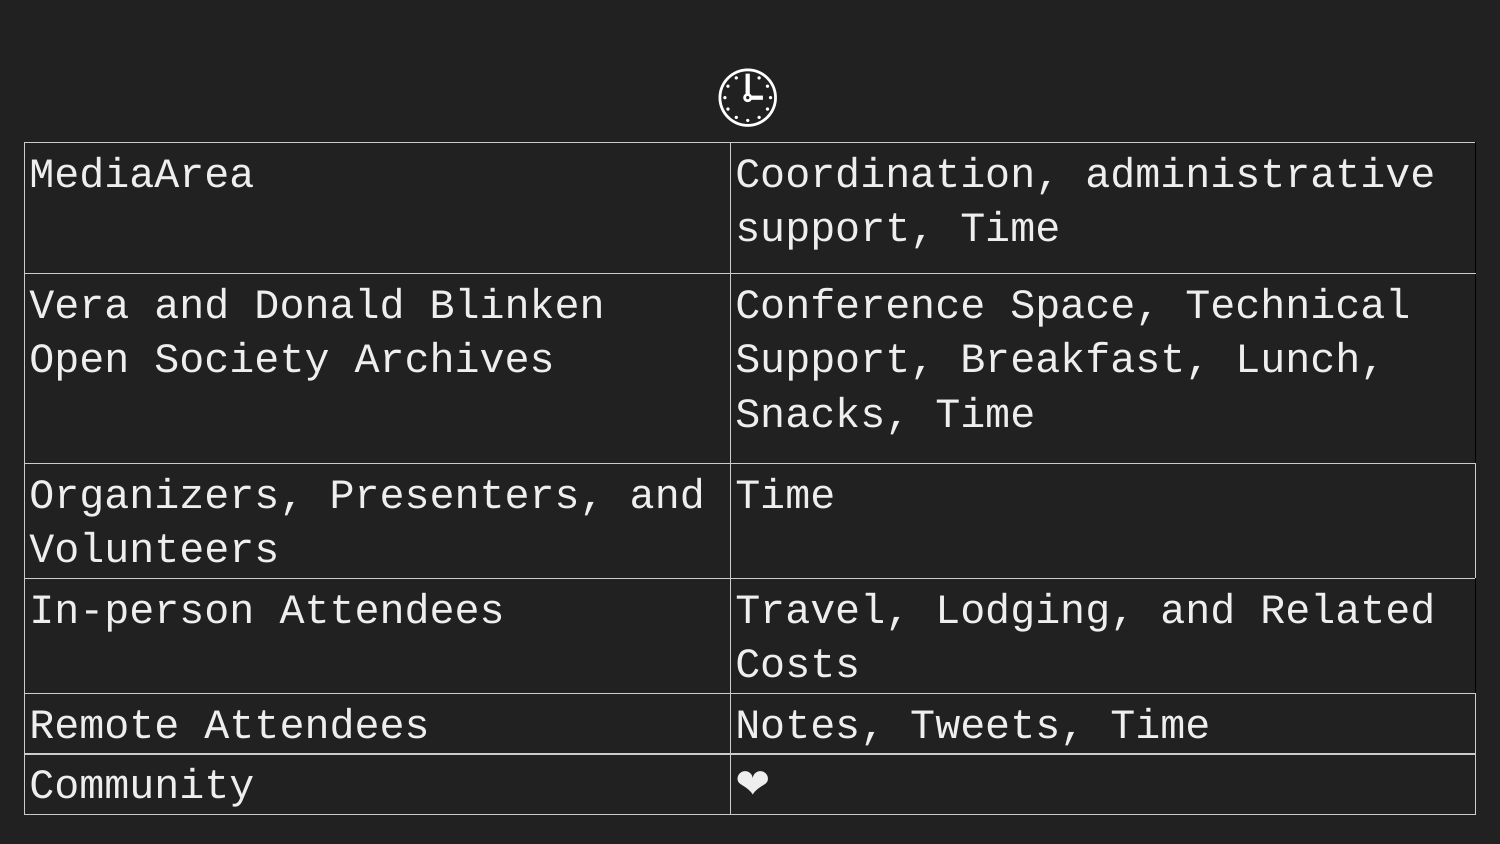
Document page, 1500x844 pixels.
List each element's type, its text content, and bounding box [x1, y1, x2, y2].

table_cell Organizers, Presenters, and Volunteers [25, 464, 730, 578]
table_cell Time [731, 464, 1475, 578]
table_header MediaArea [25, 143, 730, 273]
table_cell Remote Attendees [25, 694, 730, 753]
table_cell Community [25, 755, 730, 814]
table_cell ❤️ [731, 755, 1475, 814]
table_cell Conference Space, Technical Support, Breakfast, Lunch, Snacks, Time [731, 274, 1475, 463]
table_cell In-person Attendees [25, 579, 730, 693]
table_cell Vera and Donald Blinken Open Society Archives [25, 274, 730, 463]
table_header Coordination, administrative support, Time [731, 143, 1475, 273]
table_cell Travel, Lodging, and Related Costs [731, 579, 1475, 693]
table_cell Notes, Tweets, Time [731, 694, 1475, 753]
title 🕒 [49, 43, 1447, 142]
